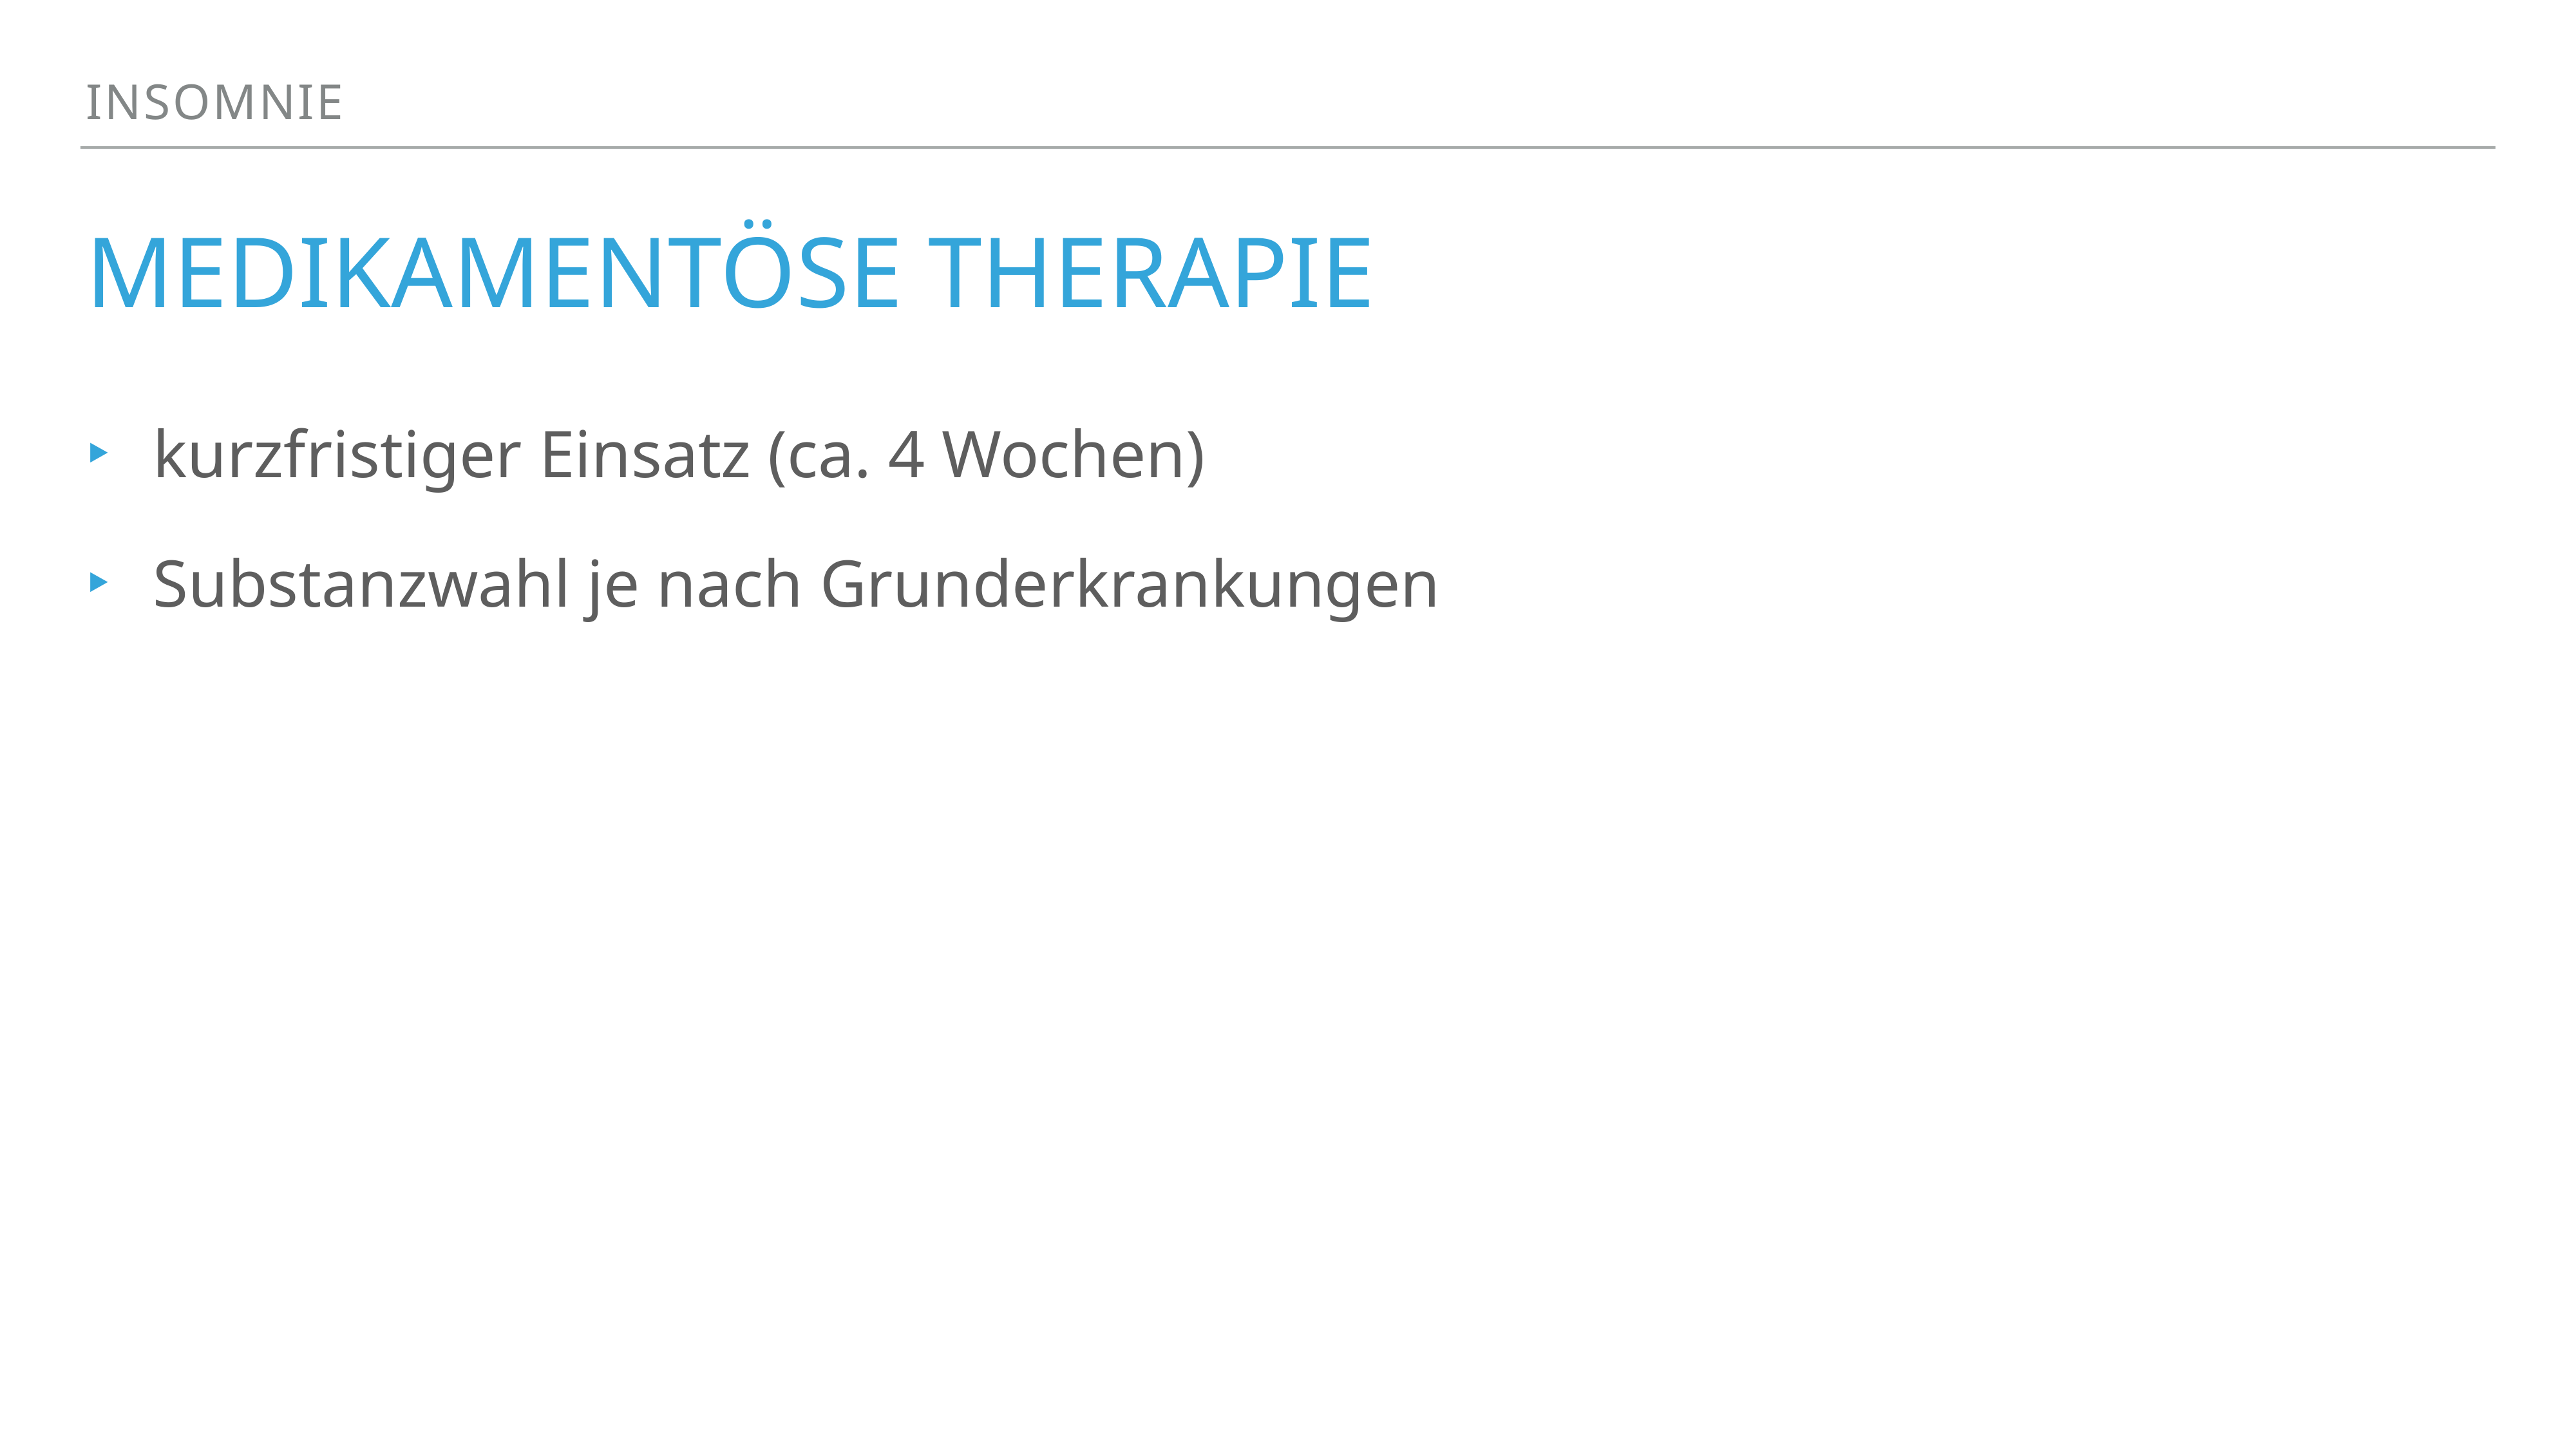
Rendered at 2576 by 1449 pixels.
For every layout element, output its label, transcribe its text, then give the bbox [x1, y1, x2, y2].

title medikamentöse Therapie [80, 227, 2496, 336]
list kurzfristiger Einsatz (ca. 4 Wochen) Substanzwahl je nach Grunderkrankungen [80, 407, 2496, 1316]
list insomnie [80, 66, 2295, 135]
